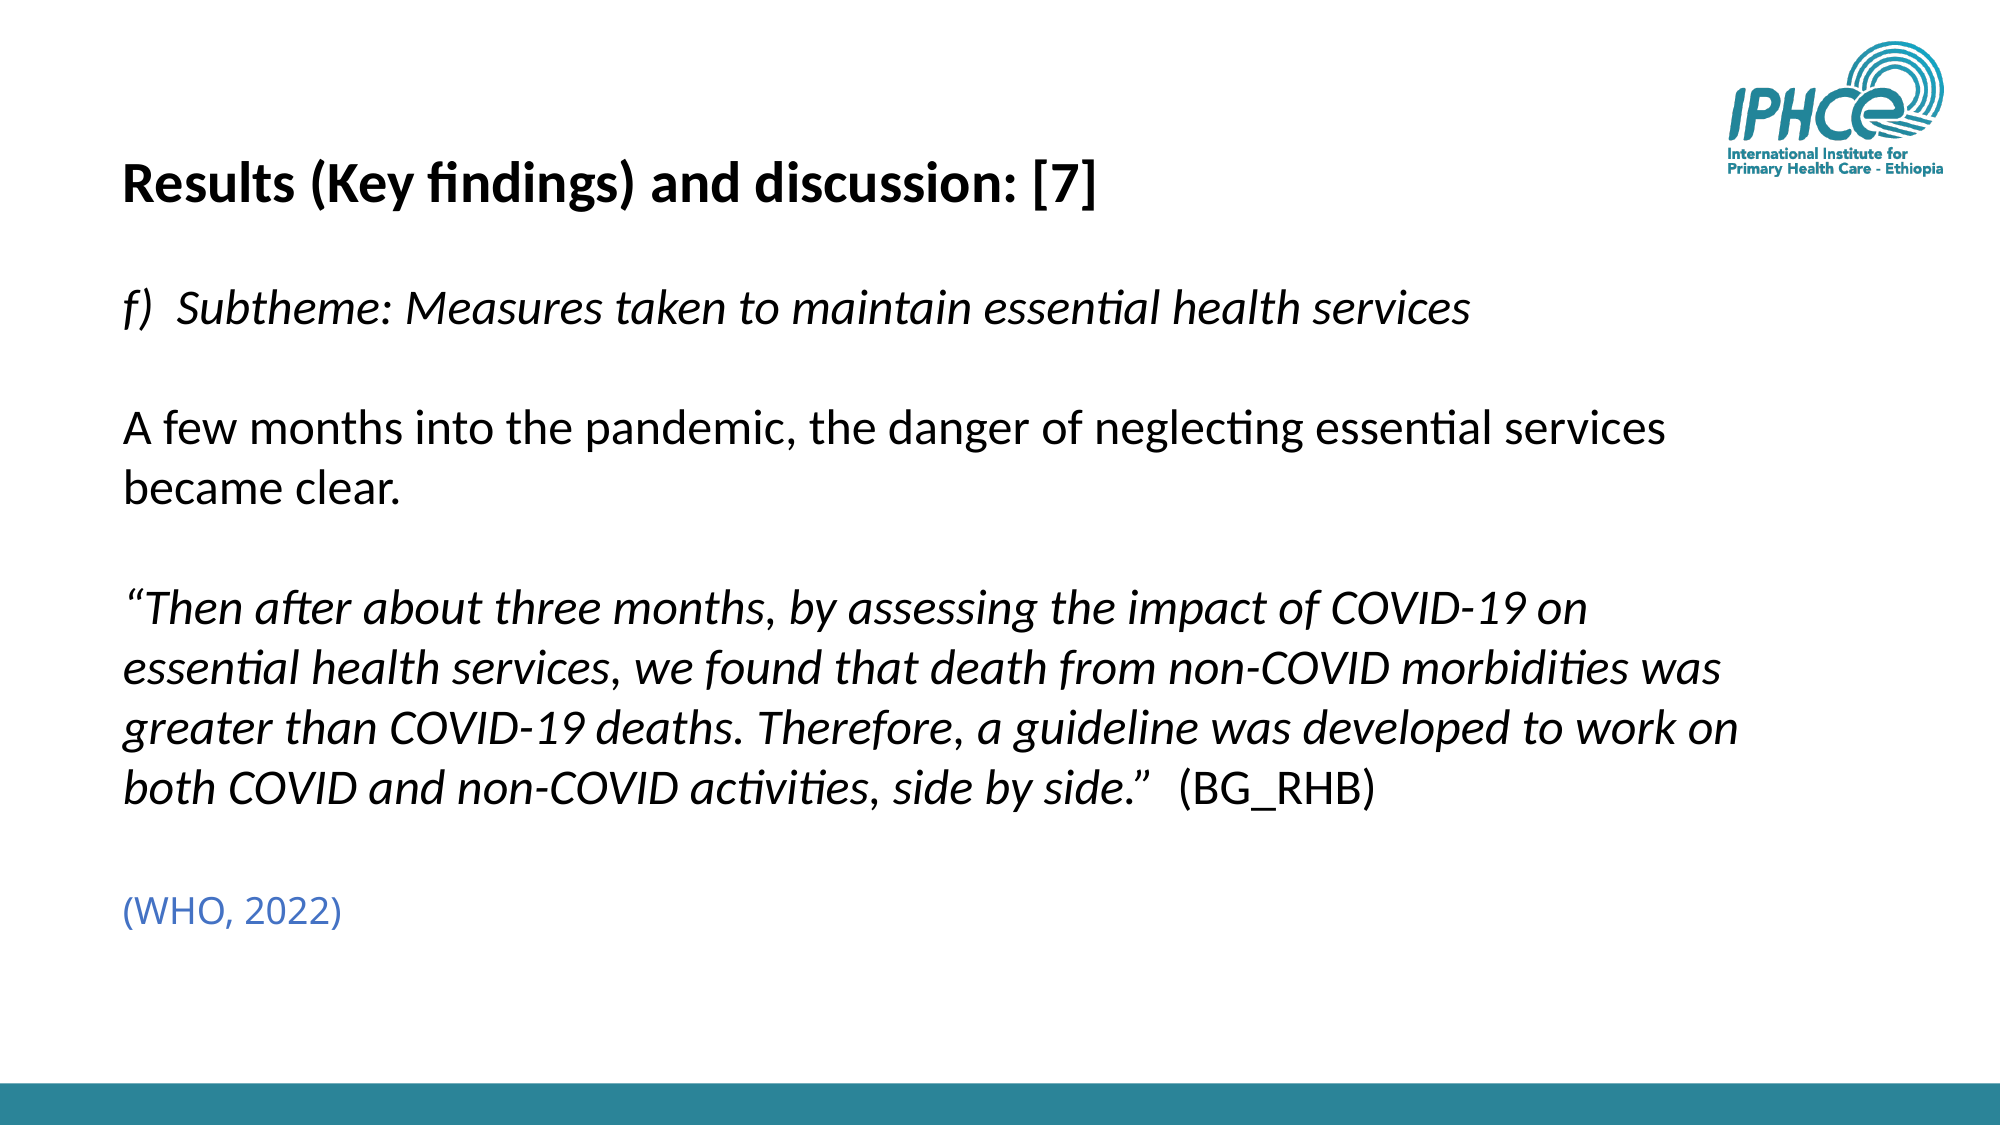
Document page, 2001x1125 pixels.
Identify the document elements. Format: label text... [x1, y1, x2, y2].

picture [1670, 0, 2000, 275]
text_box [0, 1083, 2000, 1125]
text_box Results (Key findings) and discussion: [7] f) Subtheme: Measures taken to maintain essential health services A few months into the pandemic, the danger of neglecting essential services became clear. “Then after about three months, by assessing the impact of COVID-19 on essential health services, we found that death from non-COVID morbidities was greater than COVID-19 deaths. Therefore, a guideline was developed to work on both COVID and non-COVID activities, side by side.” (BG_RHB) (WHO, 2022) [108, 136, 1769, 942]
